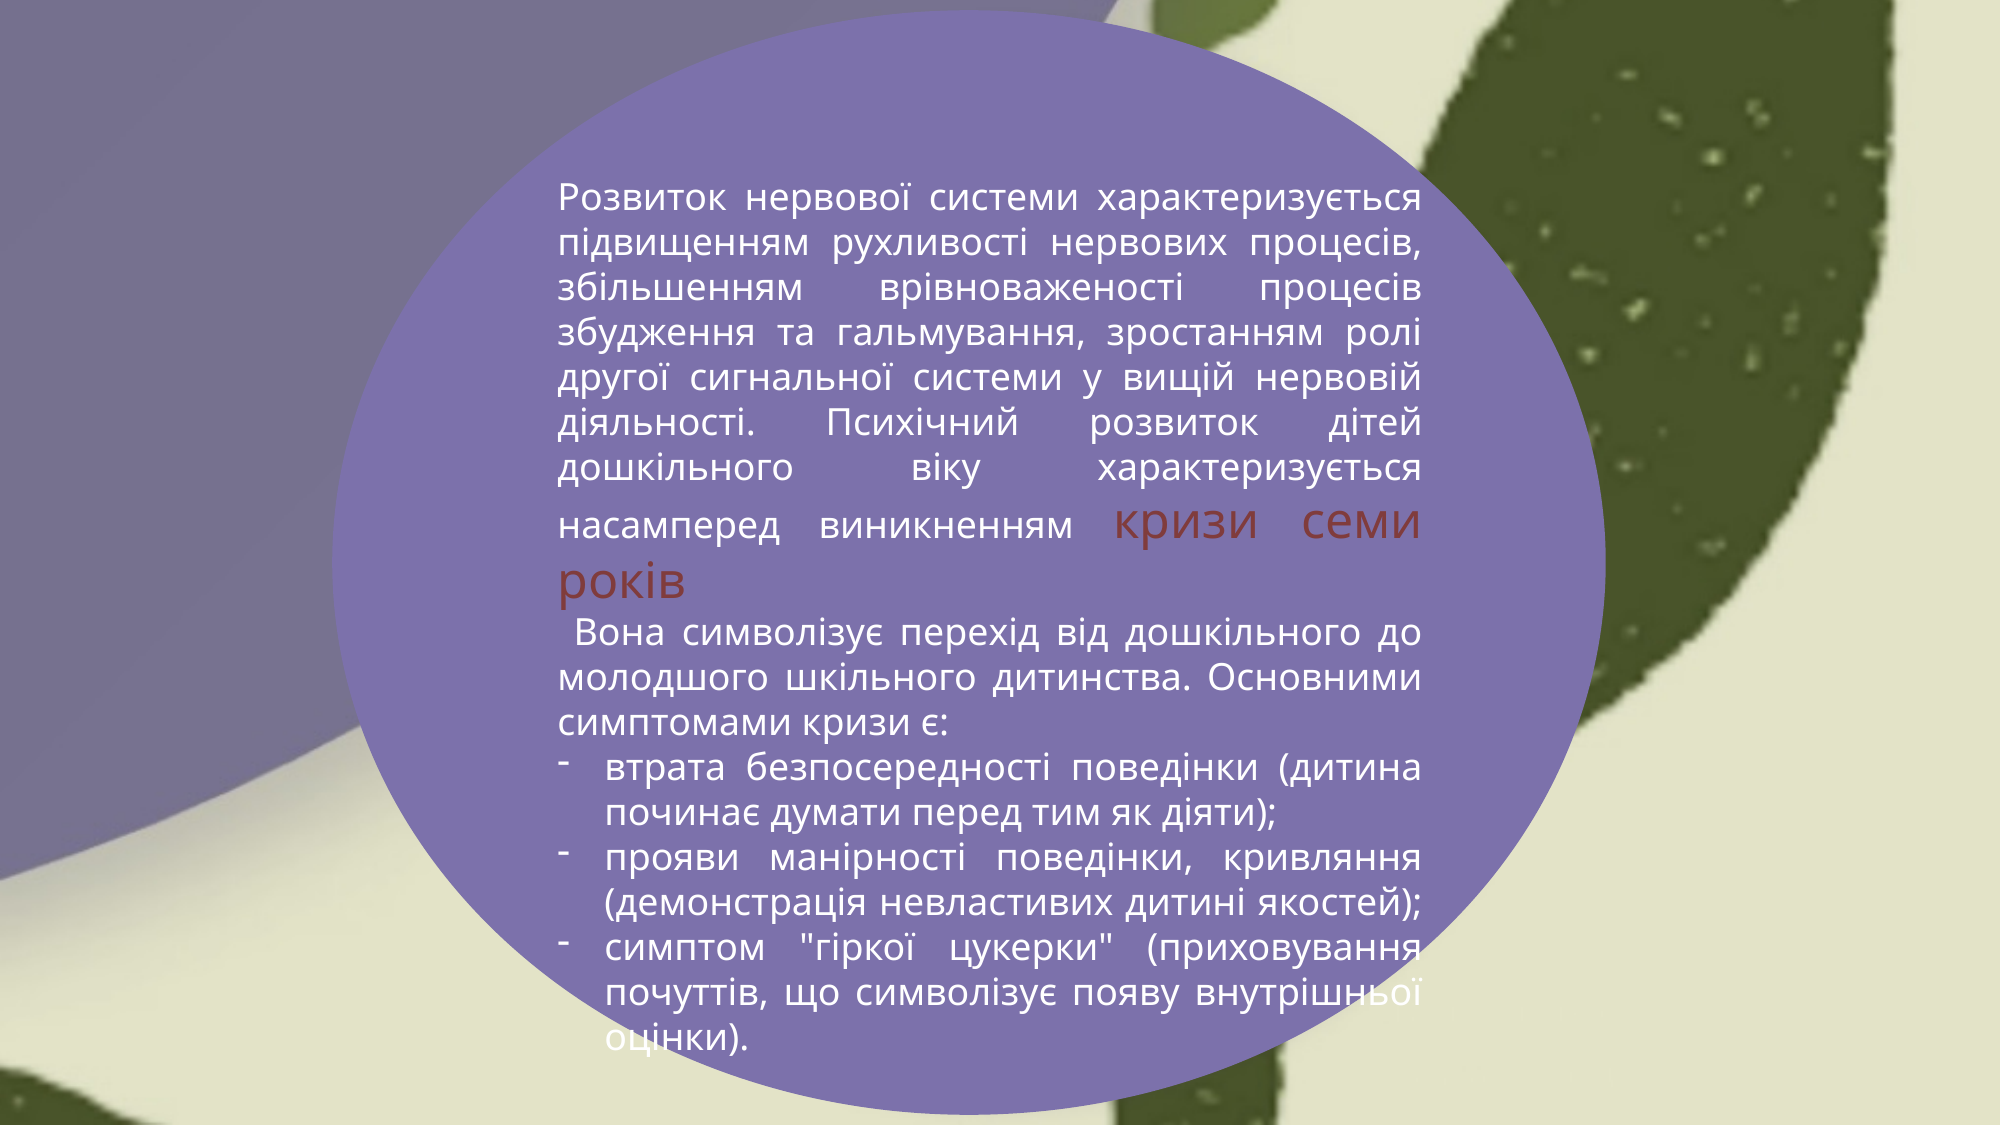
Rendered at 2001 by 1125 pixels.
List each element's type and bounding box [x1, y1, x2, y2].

text_box [0, 0, 2000, 1125]
